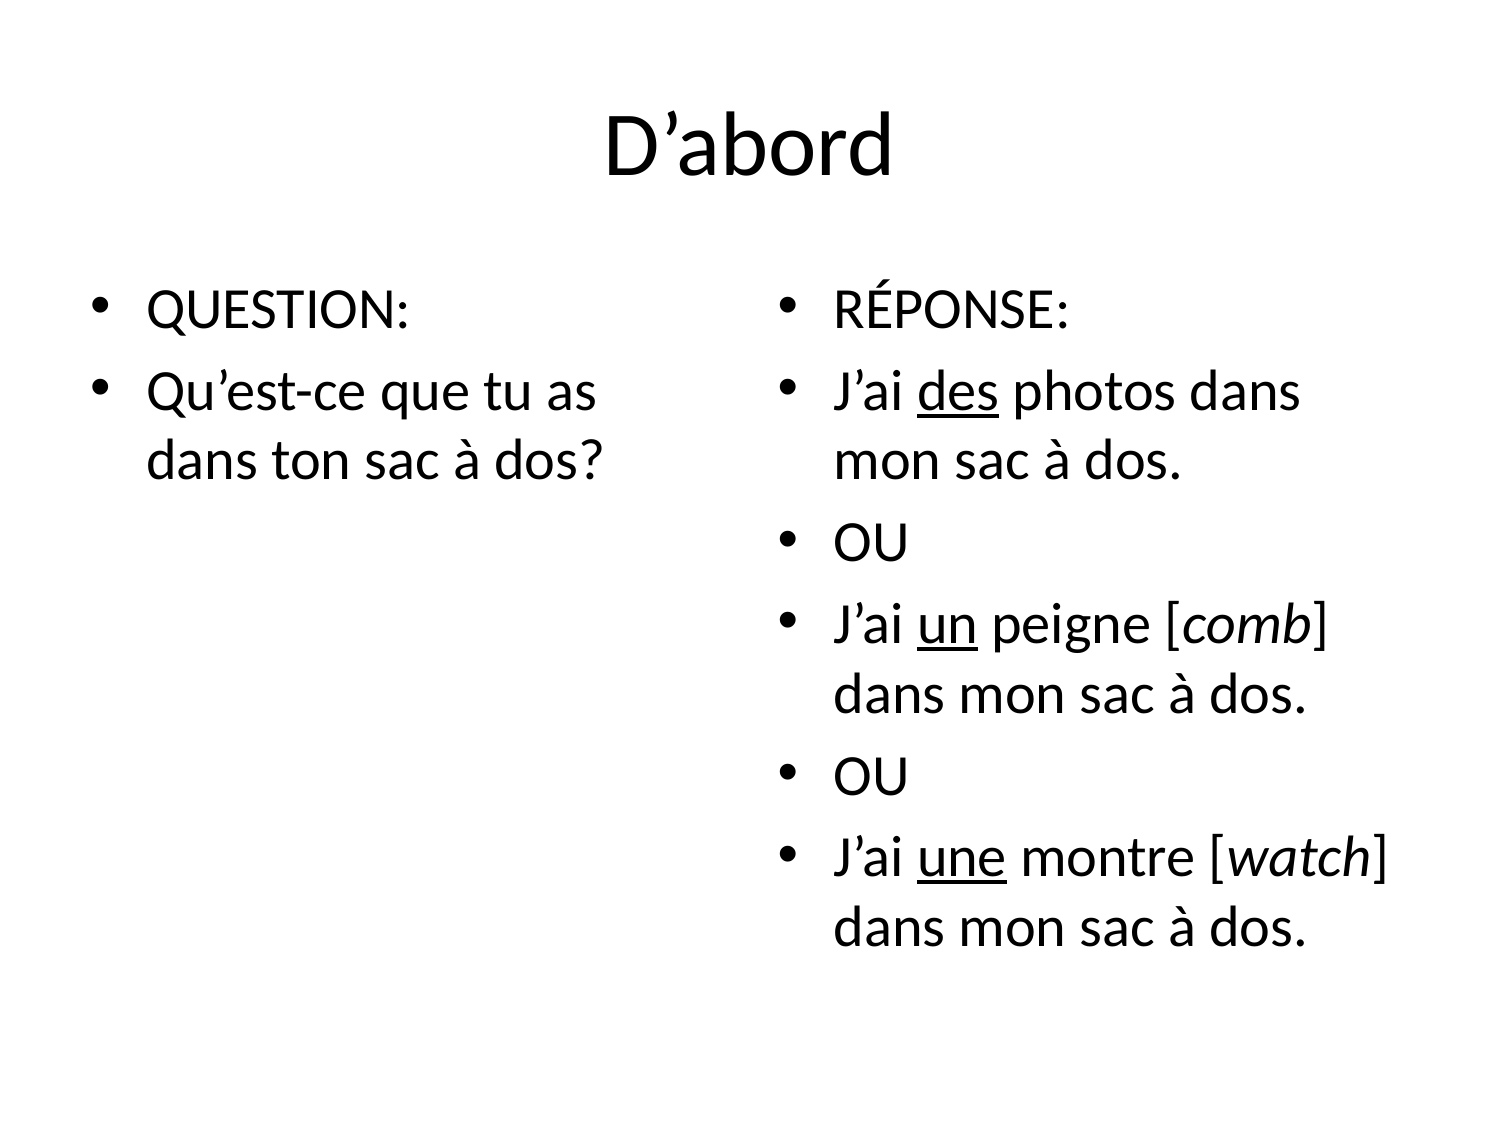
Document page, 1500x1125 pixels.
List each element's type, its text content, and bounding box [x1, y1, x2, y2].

title D’abord [75, 45, 1425, 233]
list QUESTION: Qu’est-ce que tu as dans ton sac à dos? [75, 262, 738, 1005]
list RÉPONSE: J’ai des photos dans mon sac à dos. OU J’ai un peigne [comb] dans mon sac à dos. OU J’ai une montre [watch] dans mon sac à dos. [762, 262, 1425, 1005]
